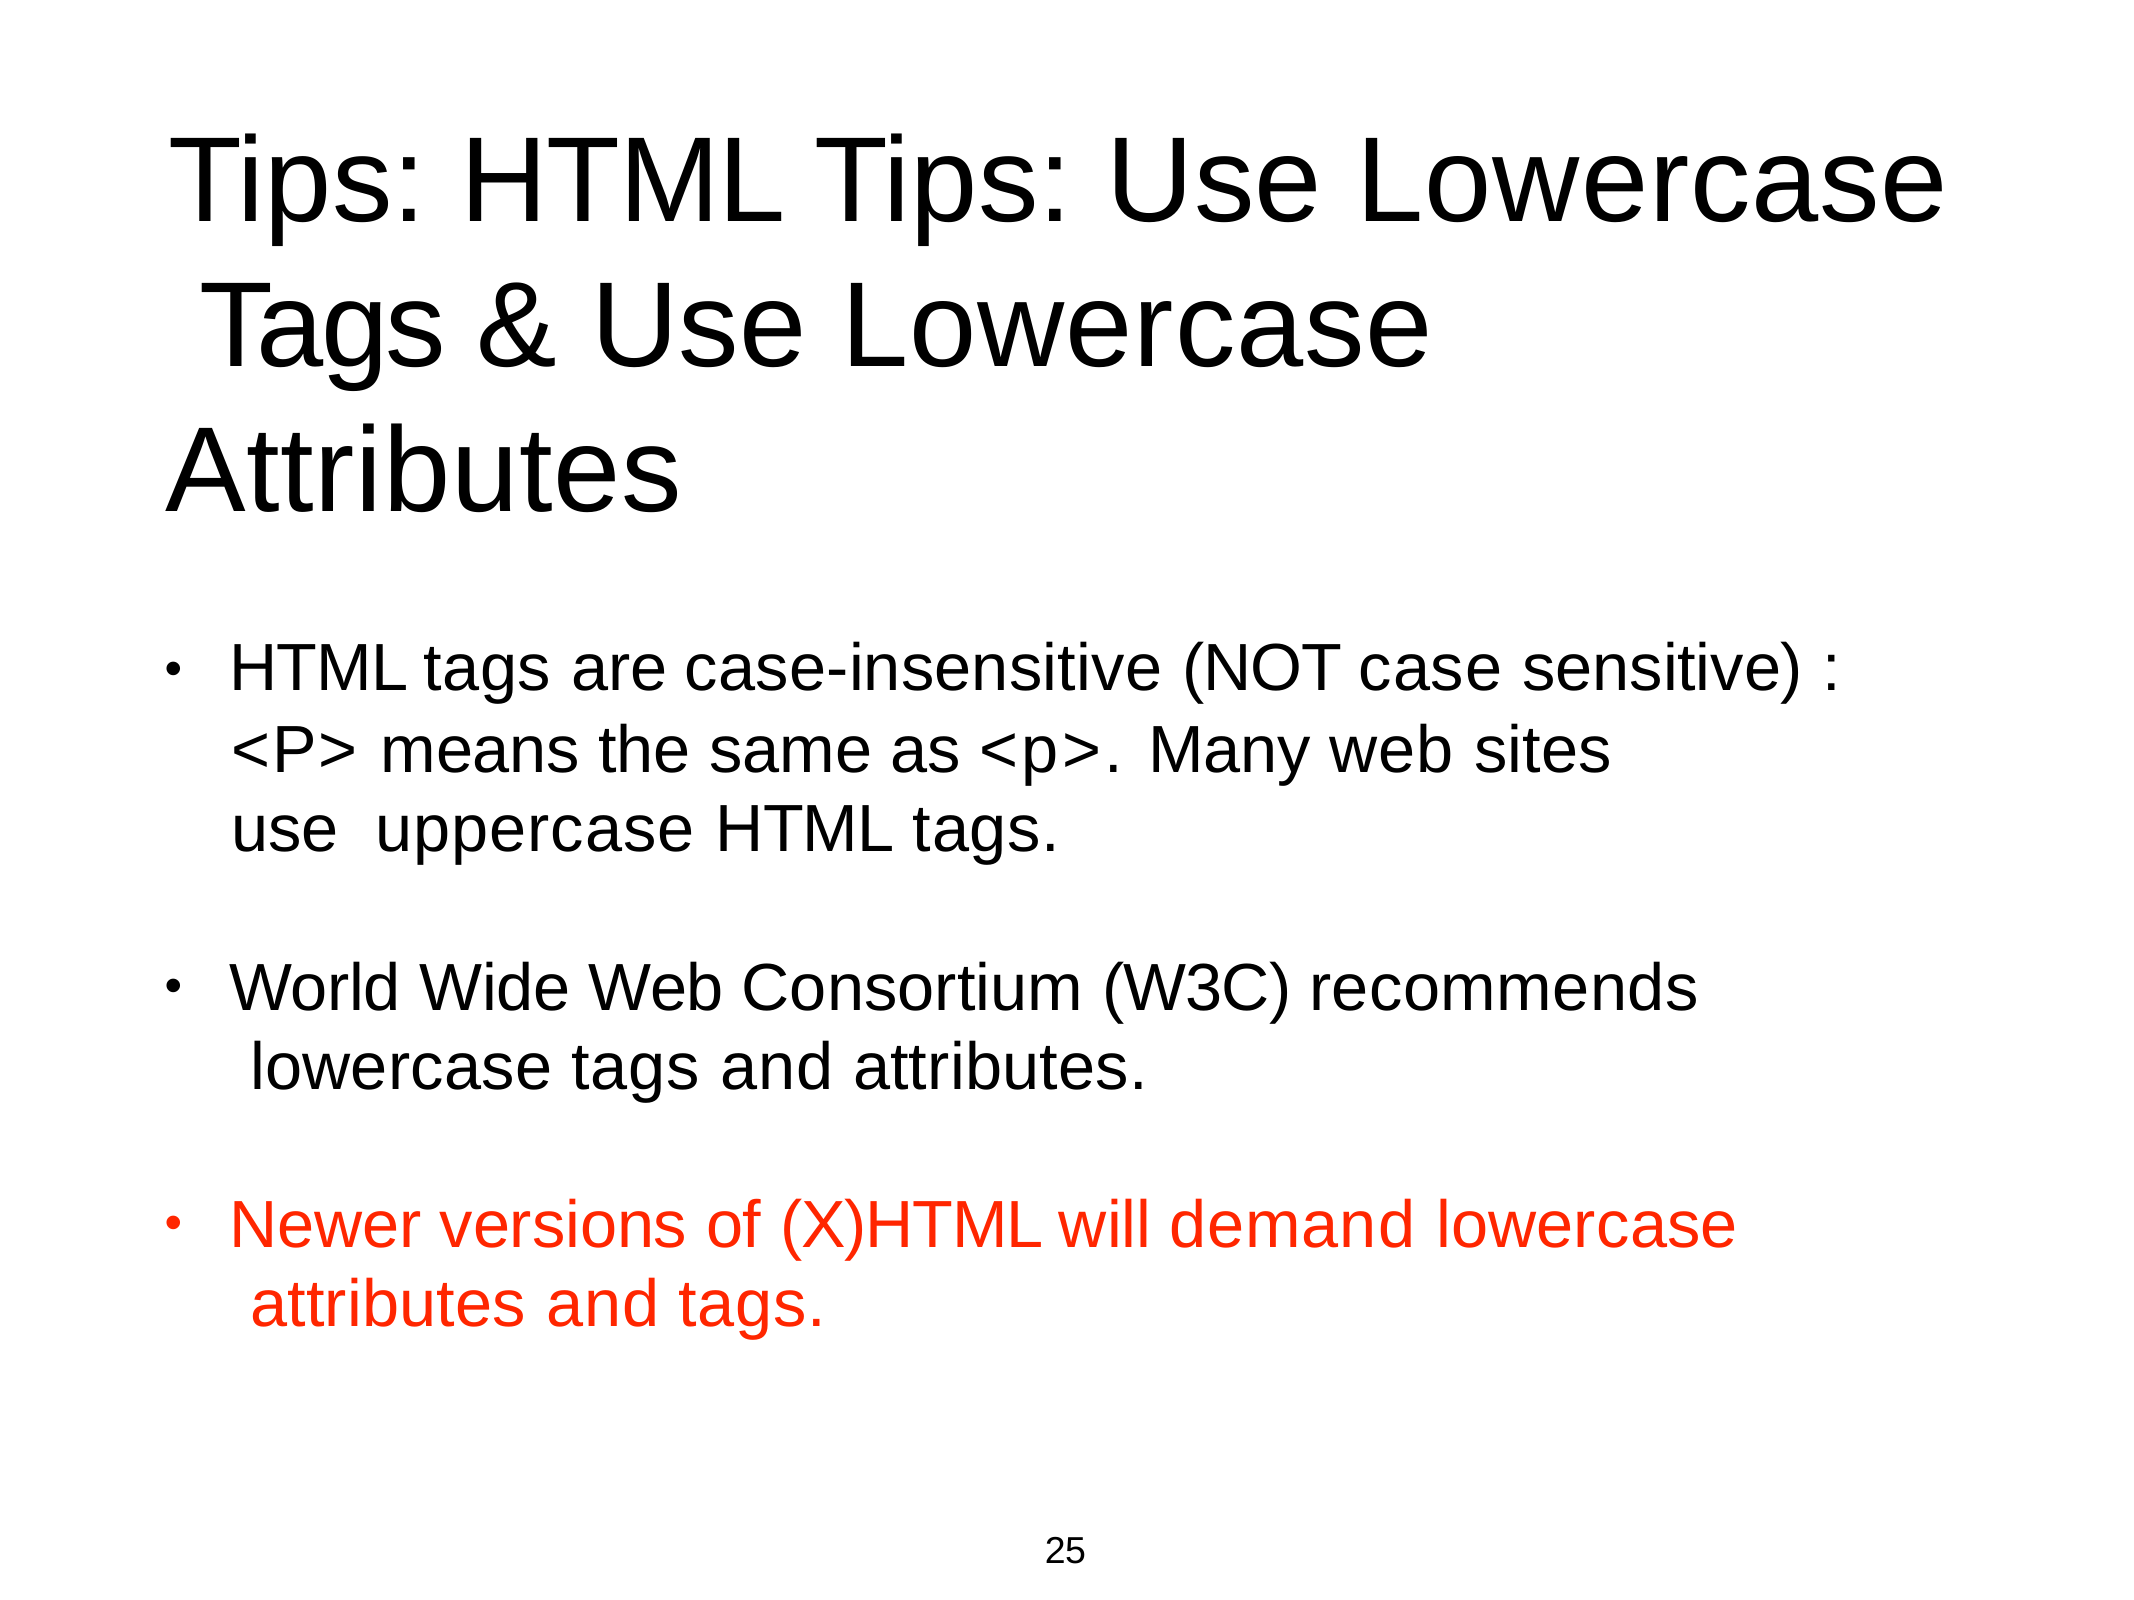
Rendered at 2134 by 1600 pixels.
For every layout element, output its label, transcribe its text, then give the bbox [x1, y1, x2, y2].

slide_number 25 [168, 1437, 1901, 1600]
text_box • [162, 951, 192, 1013]
text_box HTML tags are case-insensitive (NOT case sensitive) : <P> means the same as <p>. Many web sites use uppercase HTML tags. [227, 624, 1846, 866]
text_box World Wide Web Consortium (W3C) recommends lowercase tags and attributes. [227, 944, 1707, 1103]
text_box • [162, 1189, 192, 1250]
text_box Newer versions of (X)HTML will demand lowercase attributes and tags. [227, 1181, 1746, 1341]
title Tips: HTML Tips: Use Lowercase Tags & Use Lowercase Attributes [162, 84, 1971, 536]
text_box • [162, 635, 192, 696]
